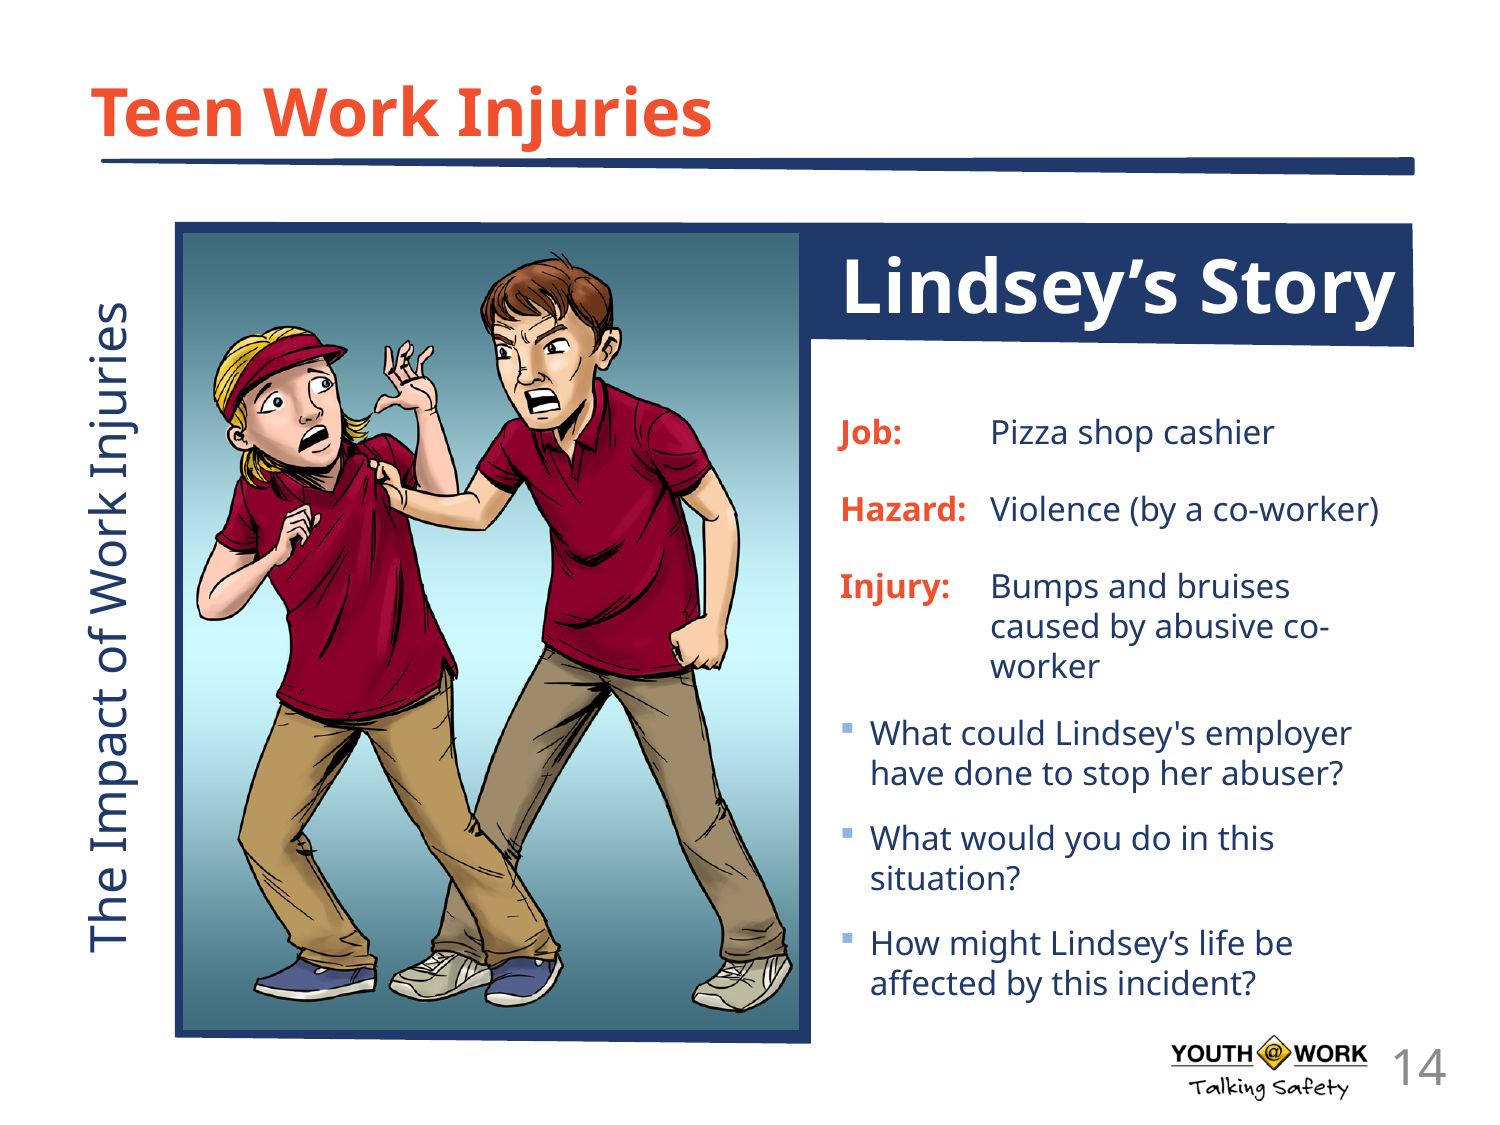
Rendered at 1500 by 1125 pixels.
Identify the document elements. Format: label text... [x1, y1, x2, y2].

text_box [172, 219, 1417, 1046]
text_box The Impact of Work Injuries [68, 229, 144, 1013]
text_box Lindsey’s Story [824, 231, 1413, 337]
slide_number 14 [1369, 1035, 1463, 1105]
text_box [100, 157, 1415, 176]
text_box [799, 975, 1200, 1036]
picture [1169, 1034, 1368, 1106]
title Teen Work Injuries [75, 45, 1425, 174]
text_box Job: Pizza shop cashier Hazard: Violence (by a co-worker) Injury: Bumps and bruises caused by abusive co-worker [825, 403, 1425, 693]
text_box What could Lindsey's employer have done to stop her abuser? What would you do in this situation? How might Lindsey’s life be affected by this incident? [824, 705, 1425, 1010]
picture [182, 233, 799, 1030]
